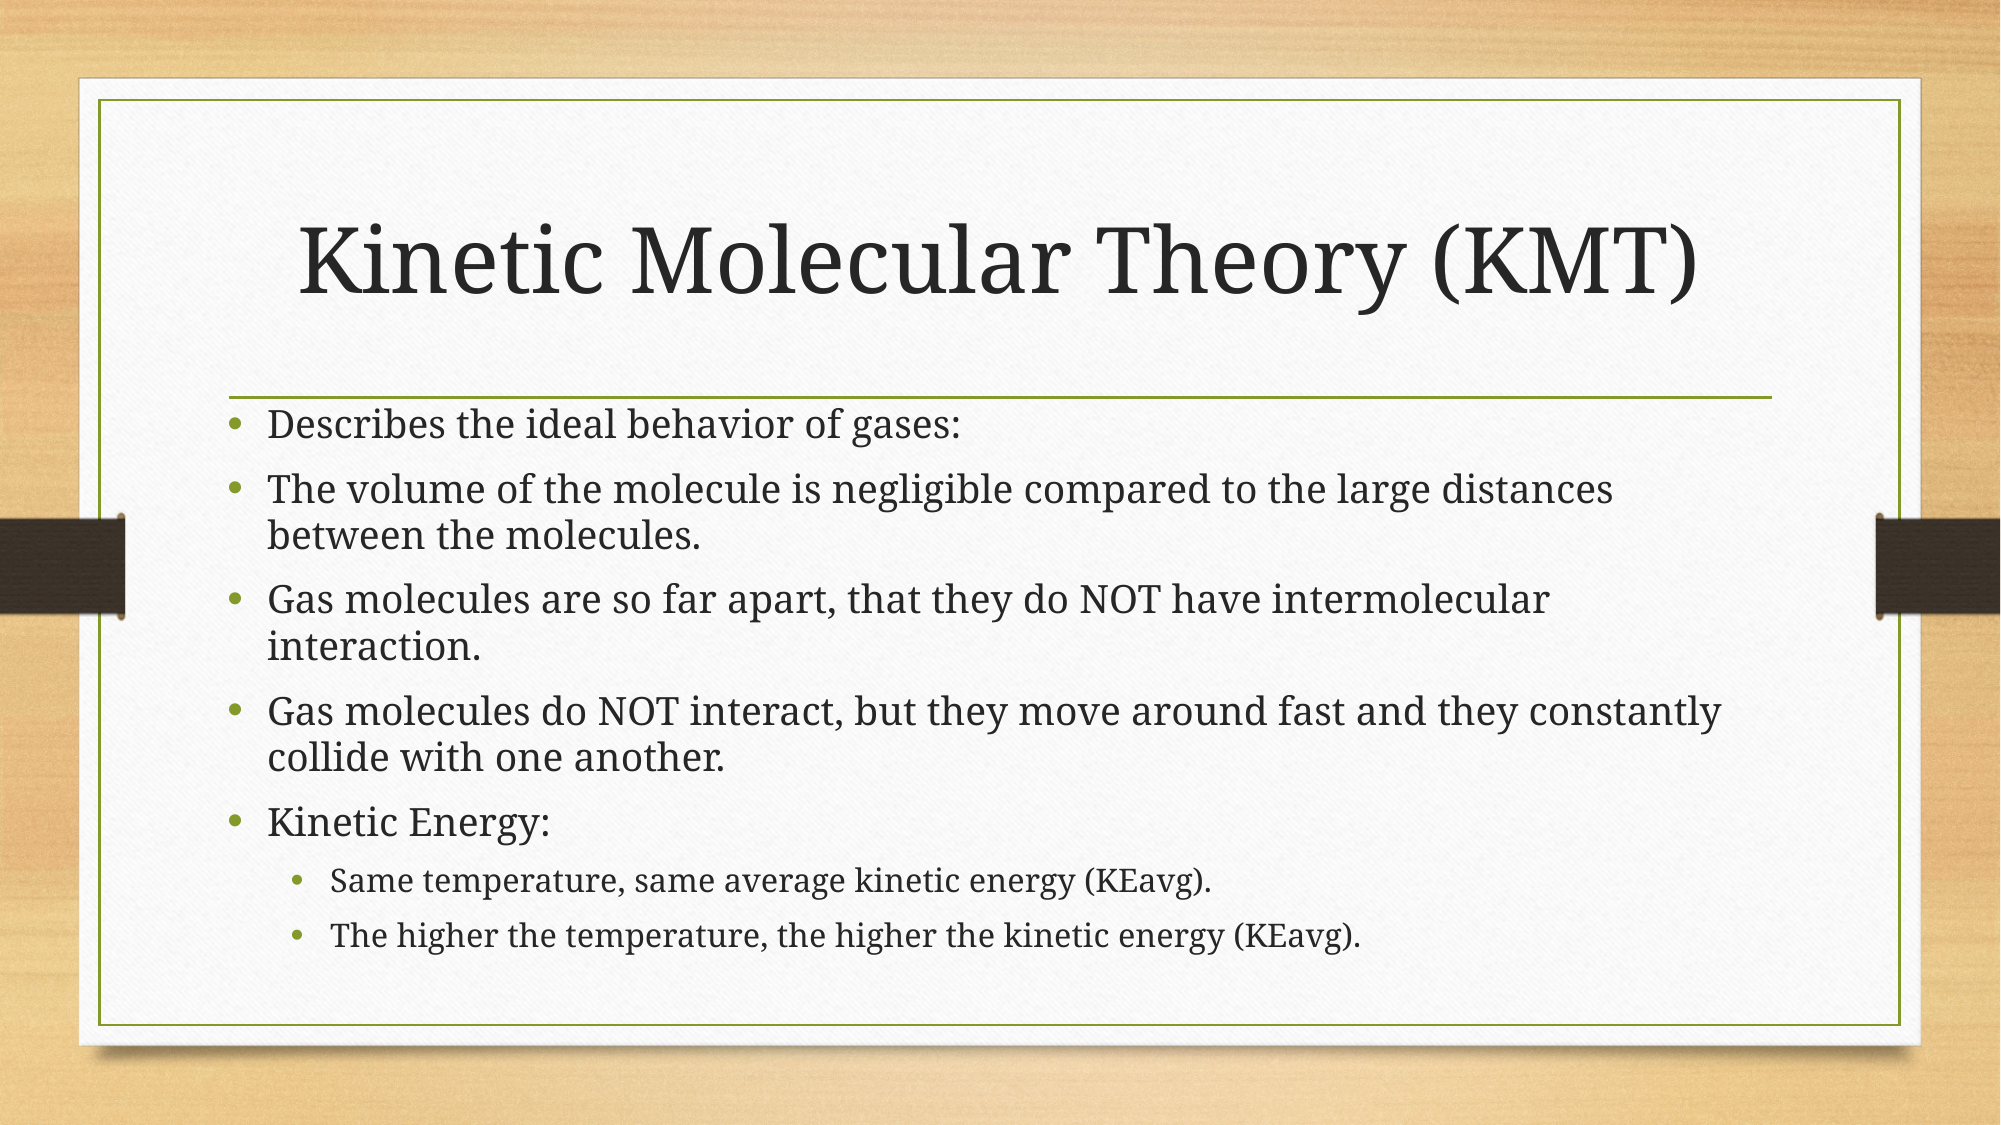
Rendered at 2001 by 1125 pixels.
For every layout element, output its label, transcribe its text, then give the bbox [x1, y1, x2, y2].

list Describes the ideal behavior of gases: The volume of the molecule is negligible compared to the large distances between the molecules. Gas molecules are so far apart, that they do NOT have intermolecular interaction. Gas molecules do NOT interact, but they move around fast and they constantly collide with one another. Kinetic Energy: Same temperature, same average kinetic energy (KEavg). The higher the temperature, the higher the kinetic energy (KEavg). [212, 392, 1788, 964]
picture [0, 0, 2001, 1125]
title Kinetic Molecular Theory (KMT) [212, 161, 1788, 354]
